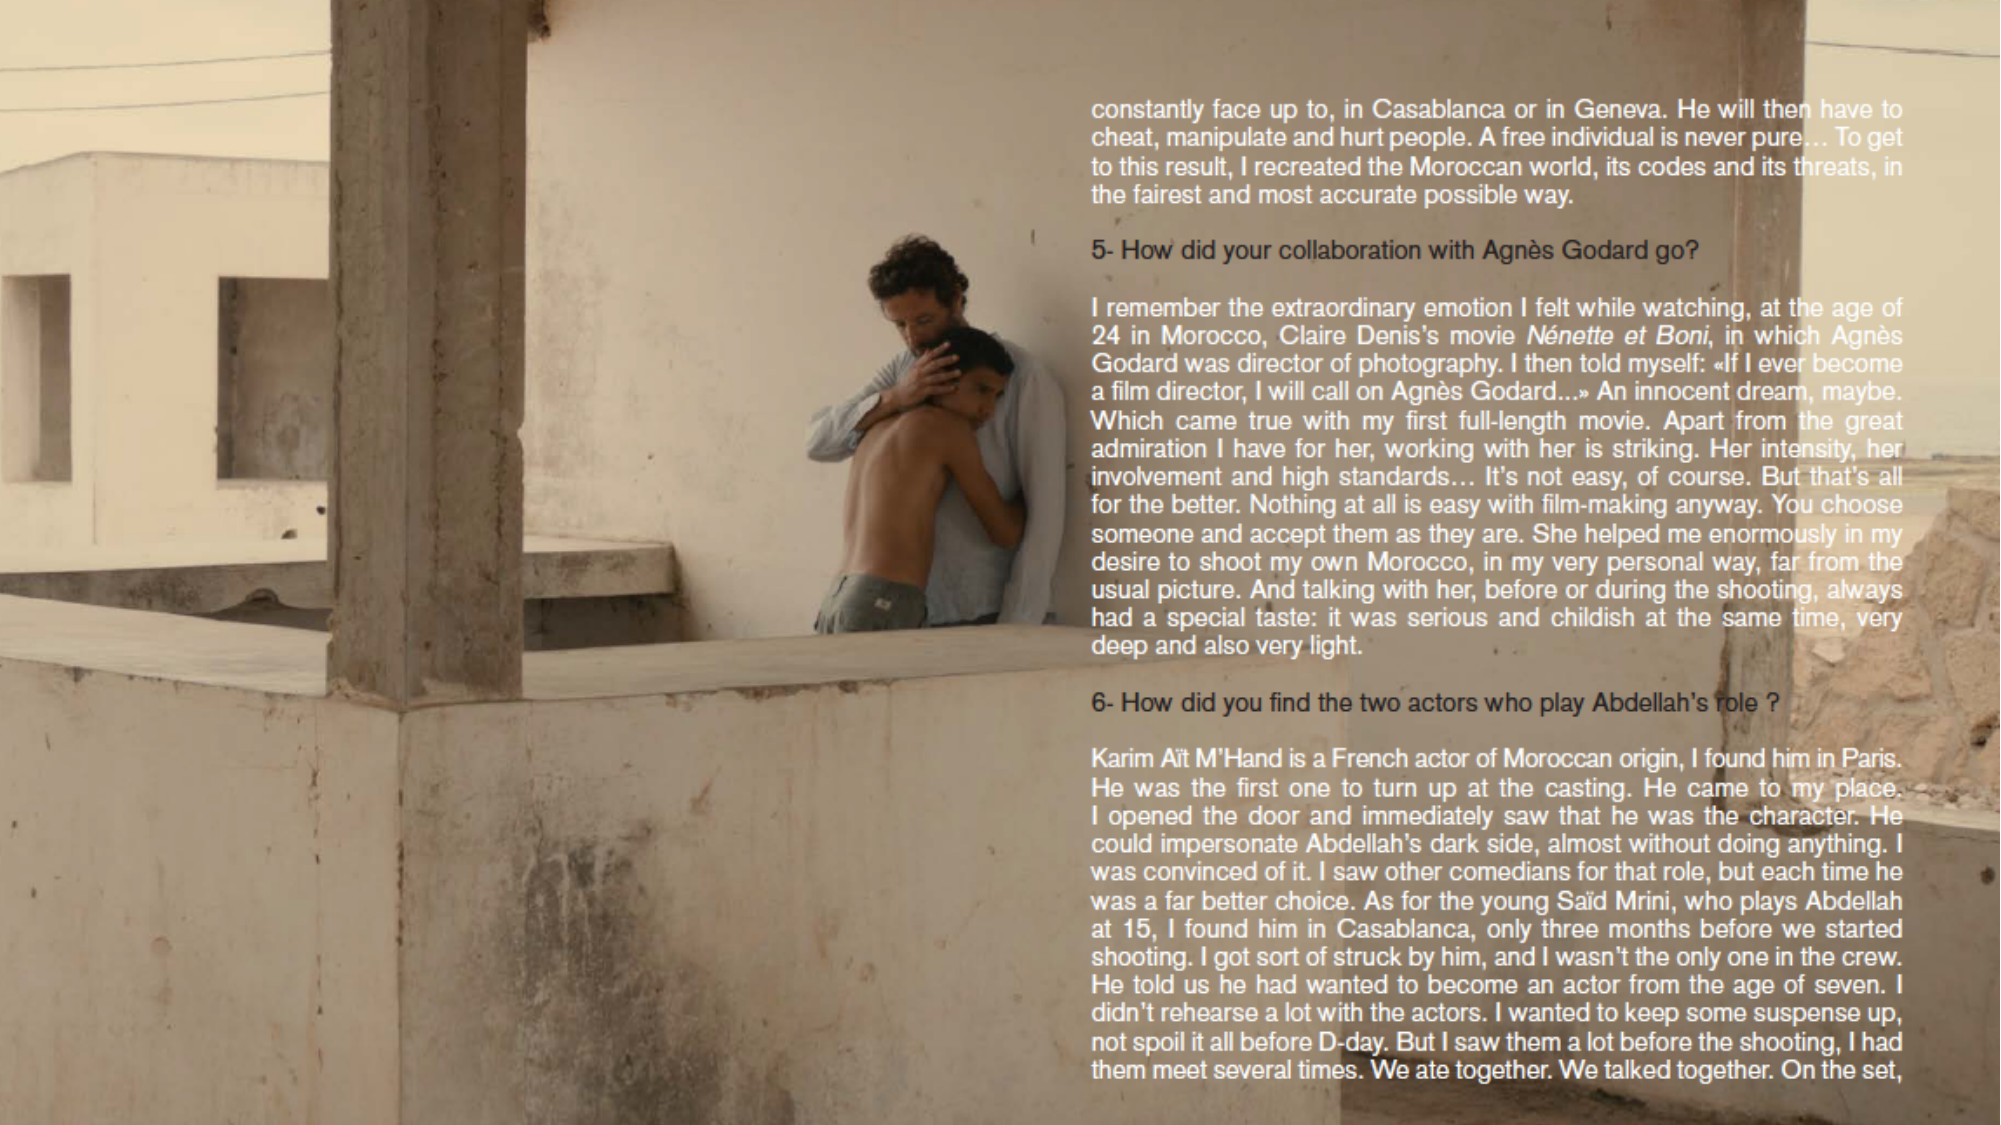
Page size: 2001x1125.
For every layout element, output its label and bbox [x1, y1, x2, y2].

list [0, 0, 2000, 1125]
